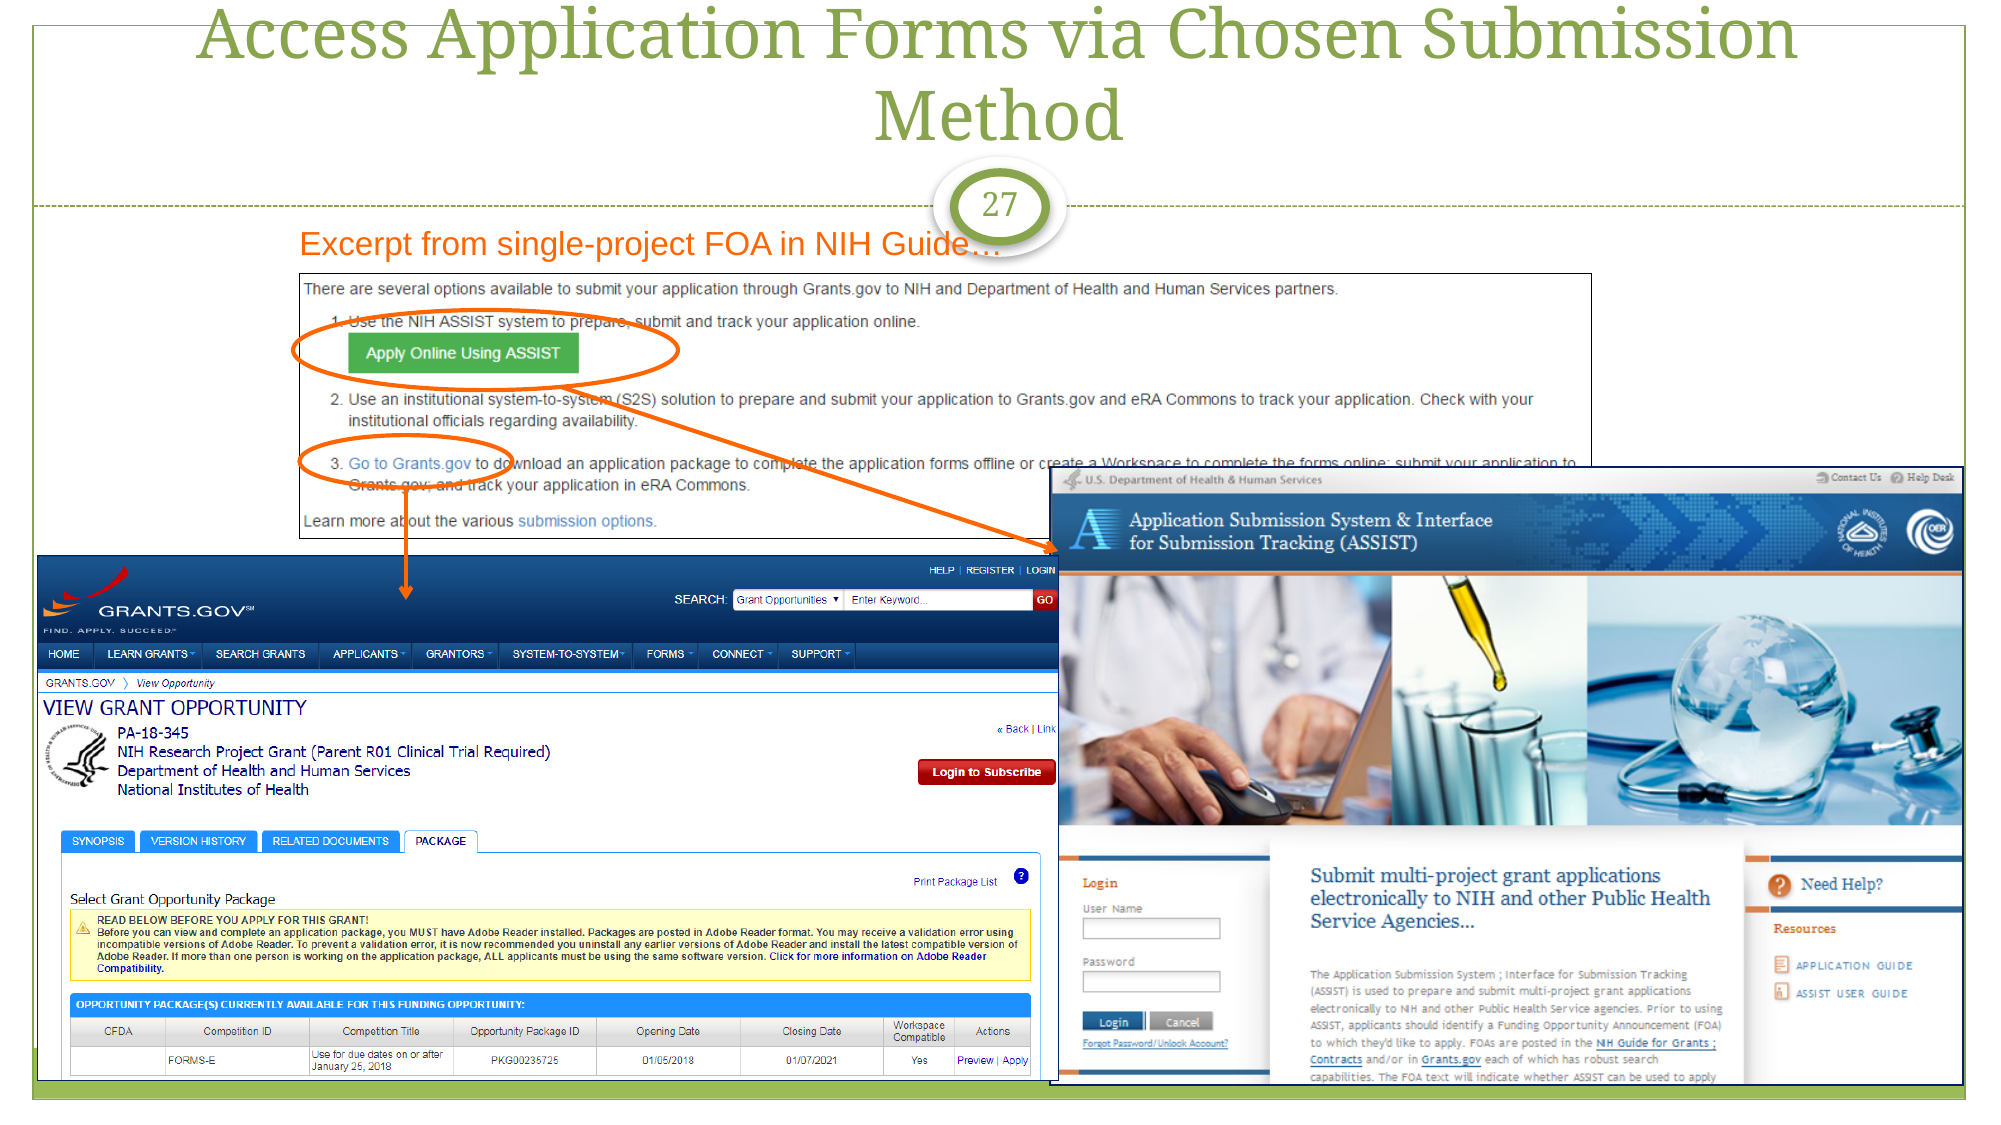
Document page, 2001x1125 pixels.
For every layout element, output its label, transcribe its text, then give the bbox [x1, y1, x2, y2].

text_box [562, 387, 1059, 552]
title Access Application Forms via Chosen Submission Method [65, 37, 1933, 162]
picture [37, 273, 1963, 1085]
text_box Excerpt from single-project FOA in NIH Guide… [284, 215, 1019, 270]
slide_number 27 [962, 170, 1038, 243]
